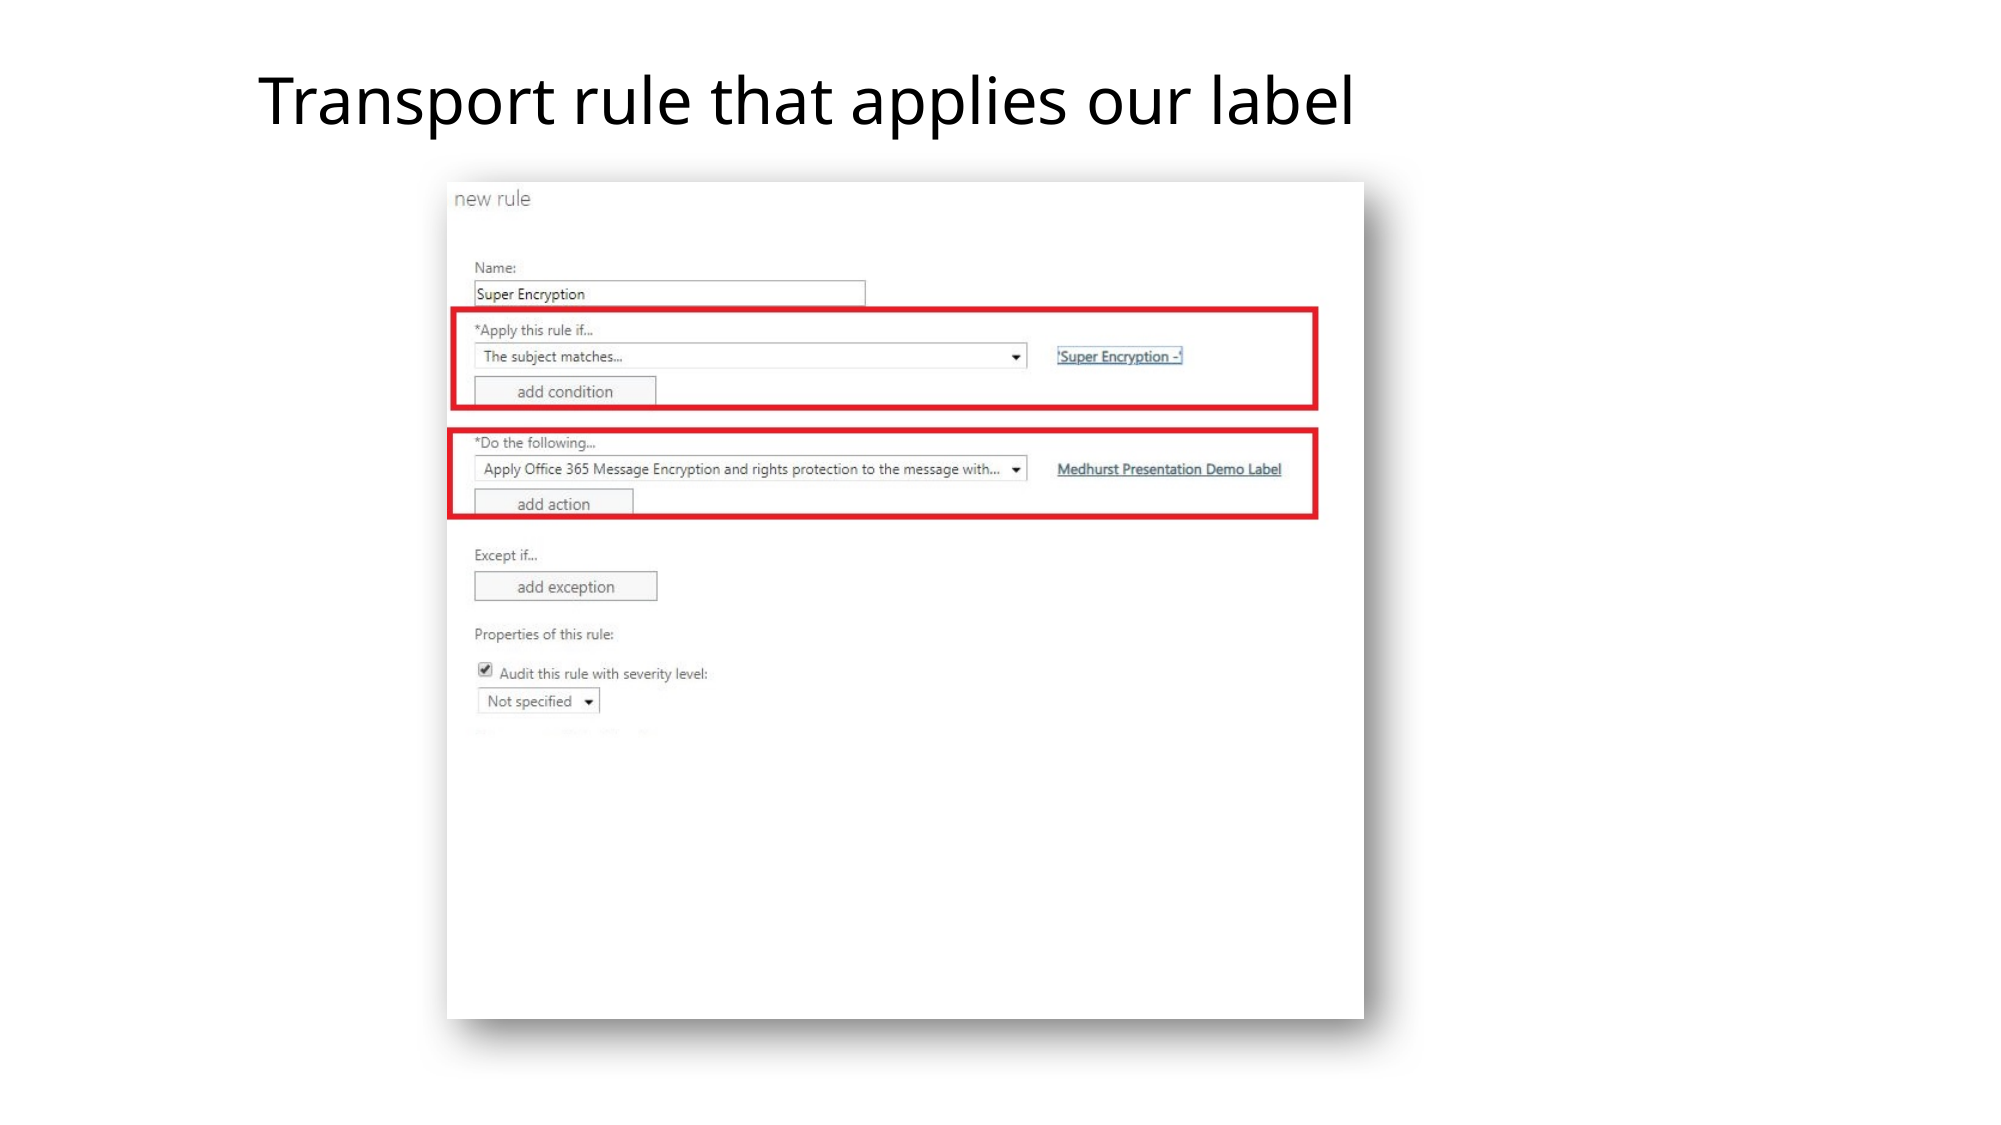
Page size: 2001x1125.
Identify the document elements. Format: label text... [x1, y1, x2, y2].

title Transport rule that applies our label [137, 59, 1863, 147]
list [447, 182, 1364, 1019]
